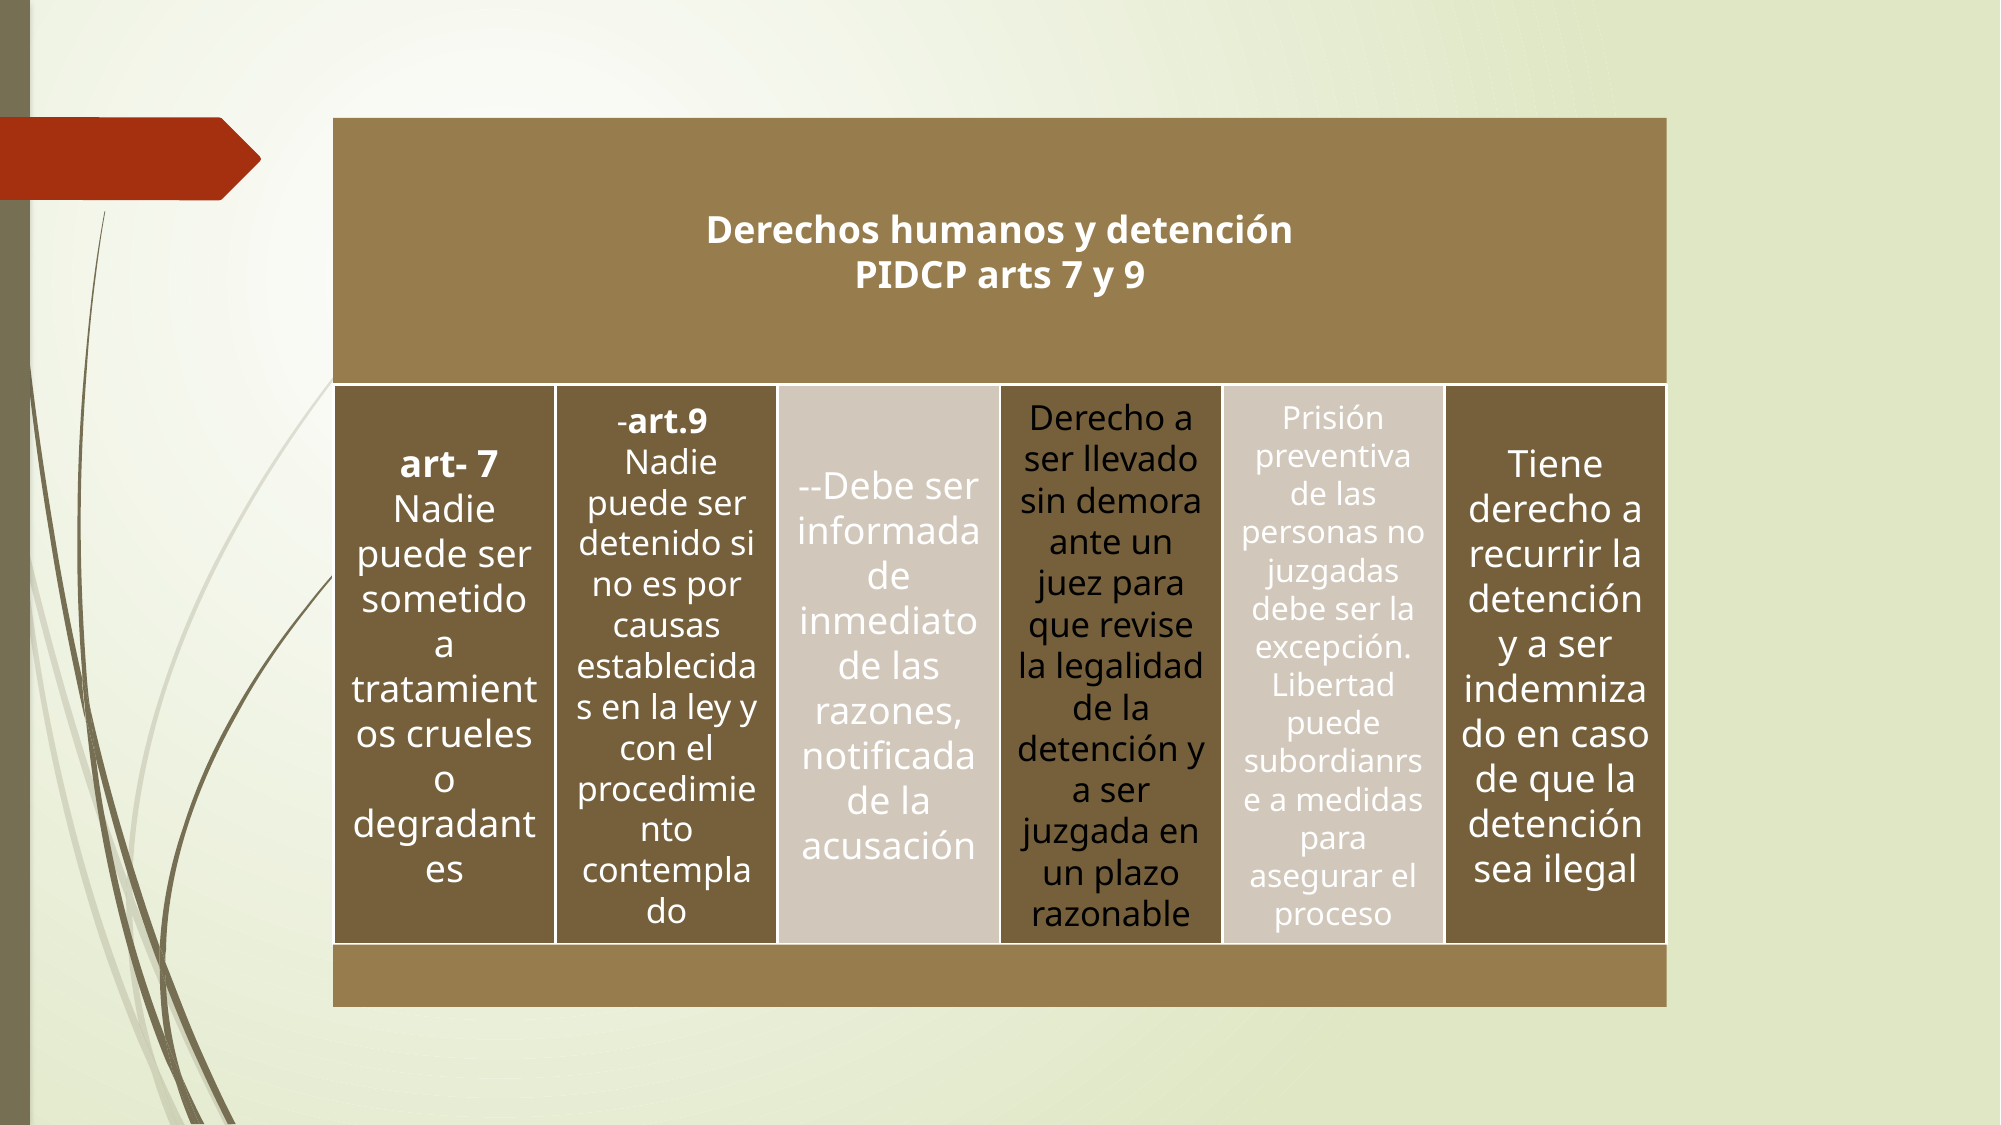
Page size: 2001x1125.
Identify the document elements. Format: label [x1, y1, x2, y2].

text_box [332, 117, 1667, 1008]
